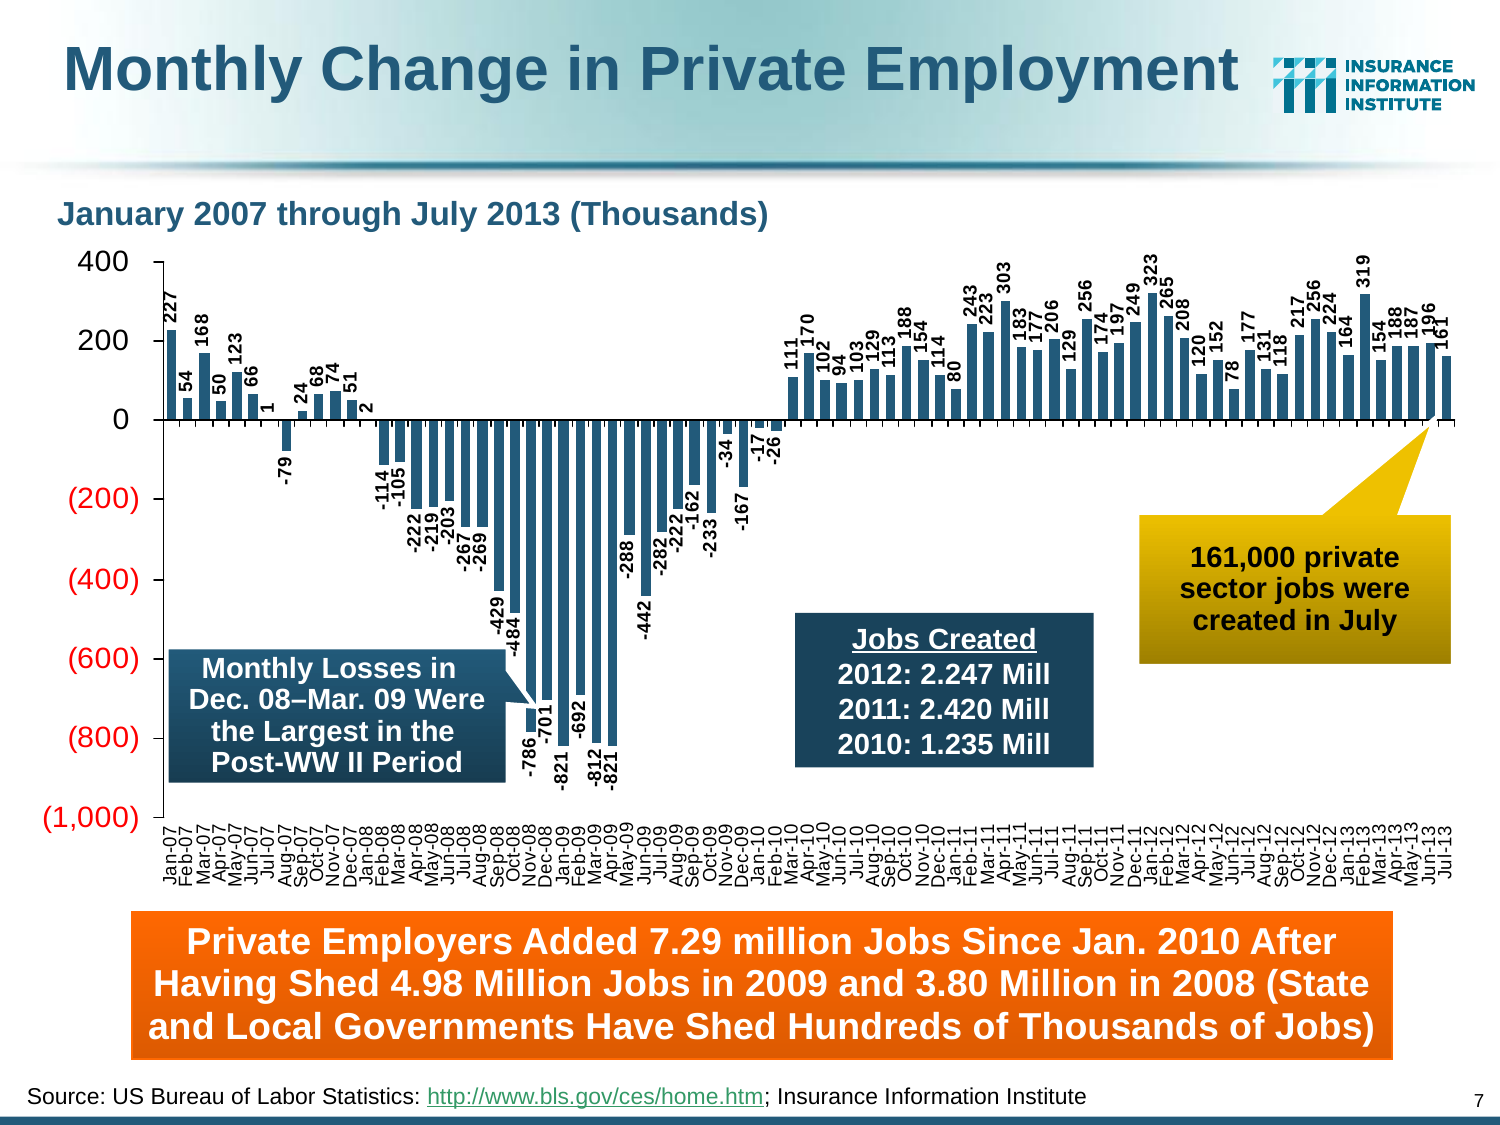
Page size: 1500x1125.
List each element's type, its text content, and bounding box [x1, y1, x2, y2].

text_box Private Employers Added 7.29 million Jobs Since Jan. 2010 After Having Shed 4.98 Million Jobs in 2009 and 3.80 Million in 2008 (State and Local Governments Have Shed Hundreds of Thousands of Jobs) [132, 912, 1393, 1059]
text_box Monthly Change in Private Employment [56, 0, 1271, 142]
picture [0, 0, 1500, 189]
slide_number 7 [1410, 1091, 1485, 1112]
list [29, 229, 1469, 900]
text_box January 2007 through July 2013 (Thousands) [56, 196, 1406, 227]
text_box Source: US Bureau of Labor Statistics: http://www.bls.gov/ces/home.htm; Insurance Information Institute [0, 1085, 1209, 1125]
